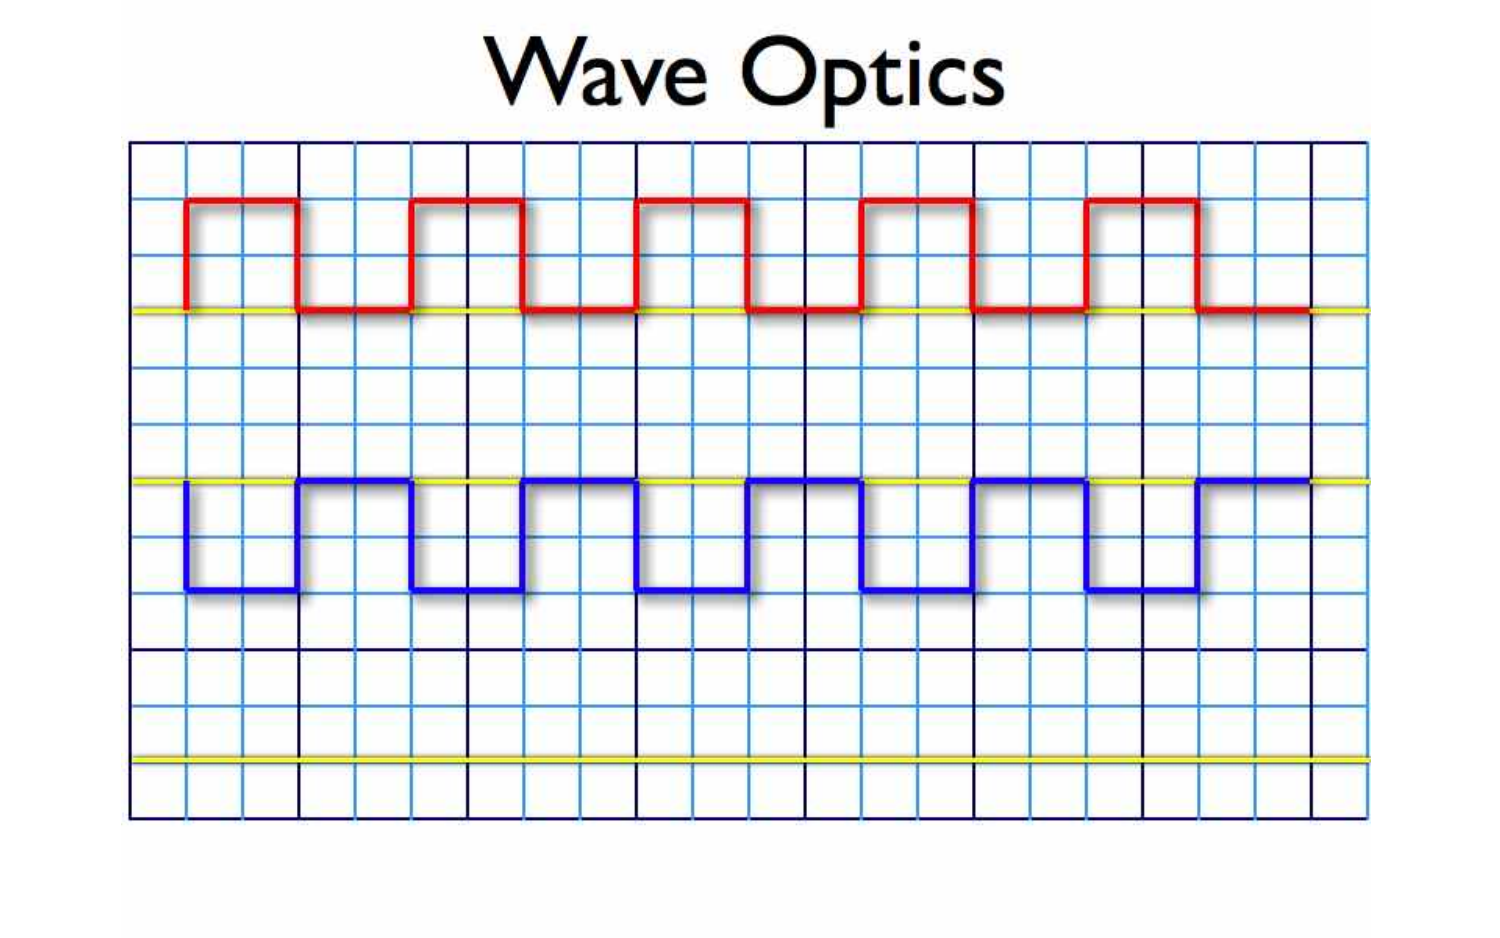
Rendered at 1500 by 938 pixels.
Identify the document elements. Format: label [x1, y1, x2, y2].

picture [120, 0, 1372, 938]
